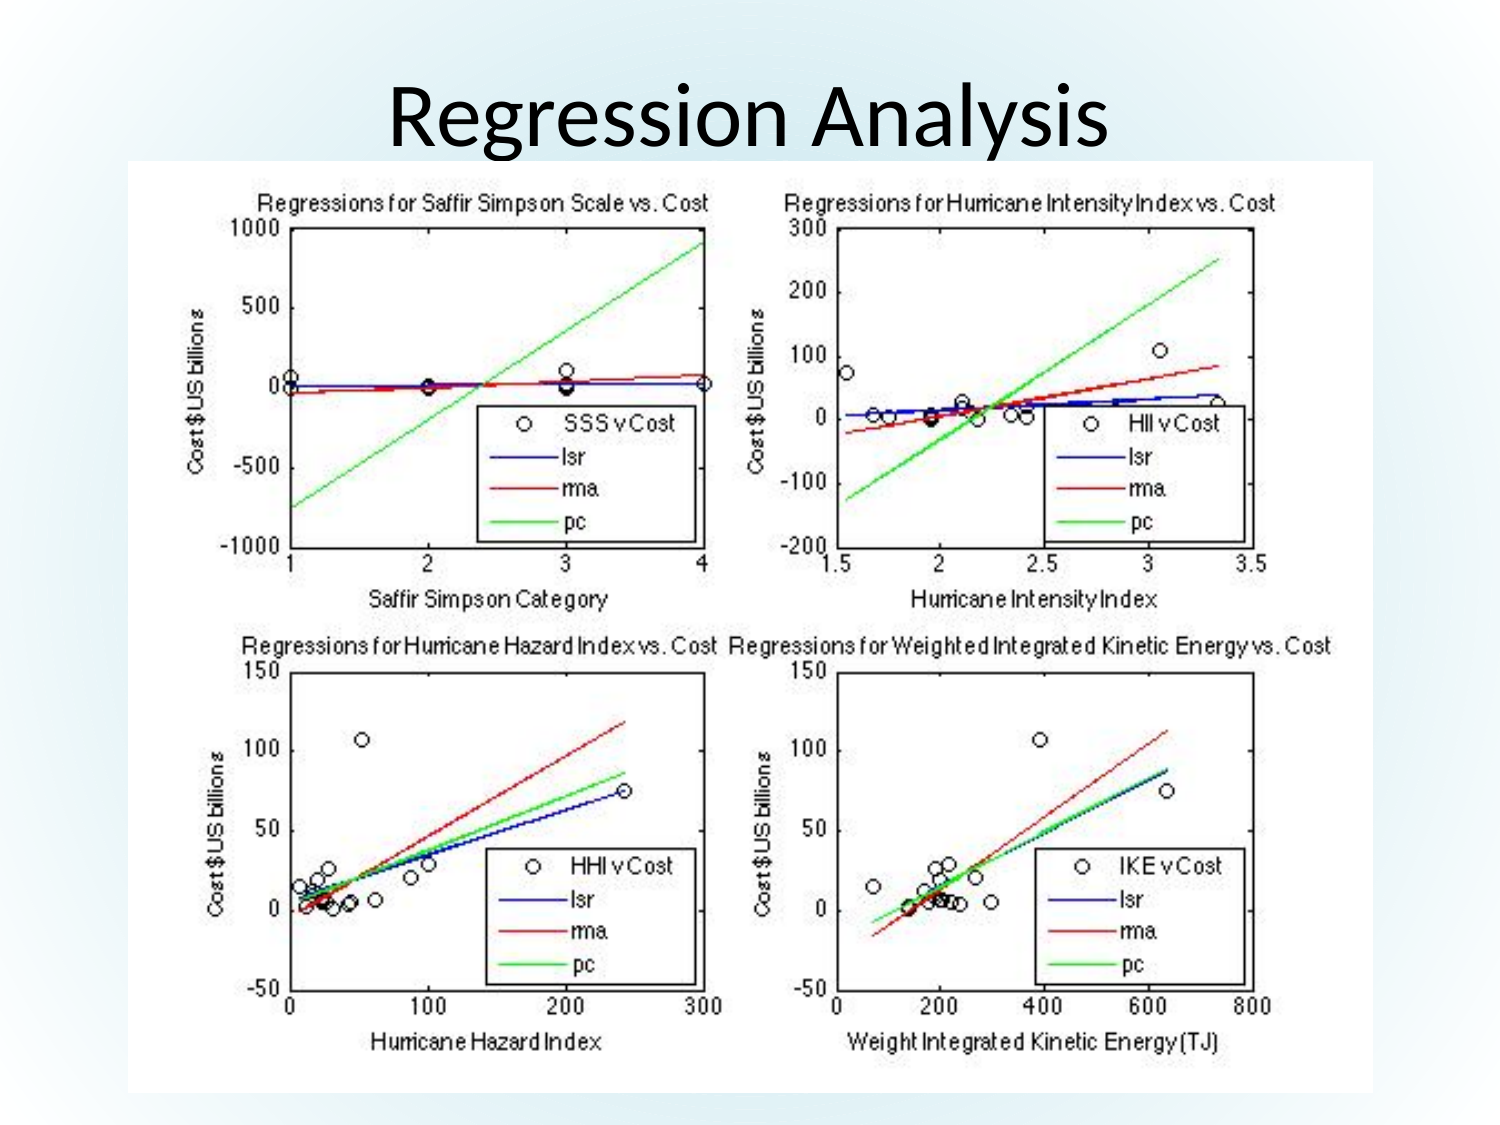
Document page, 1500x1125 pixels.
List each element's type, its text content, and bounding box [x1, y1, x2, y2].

title Regression Analysis [75, 16, 1425, 204]
picture [128, 161, 1373, 1093]
